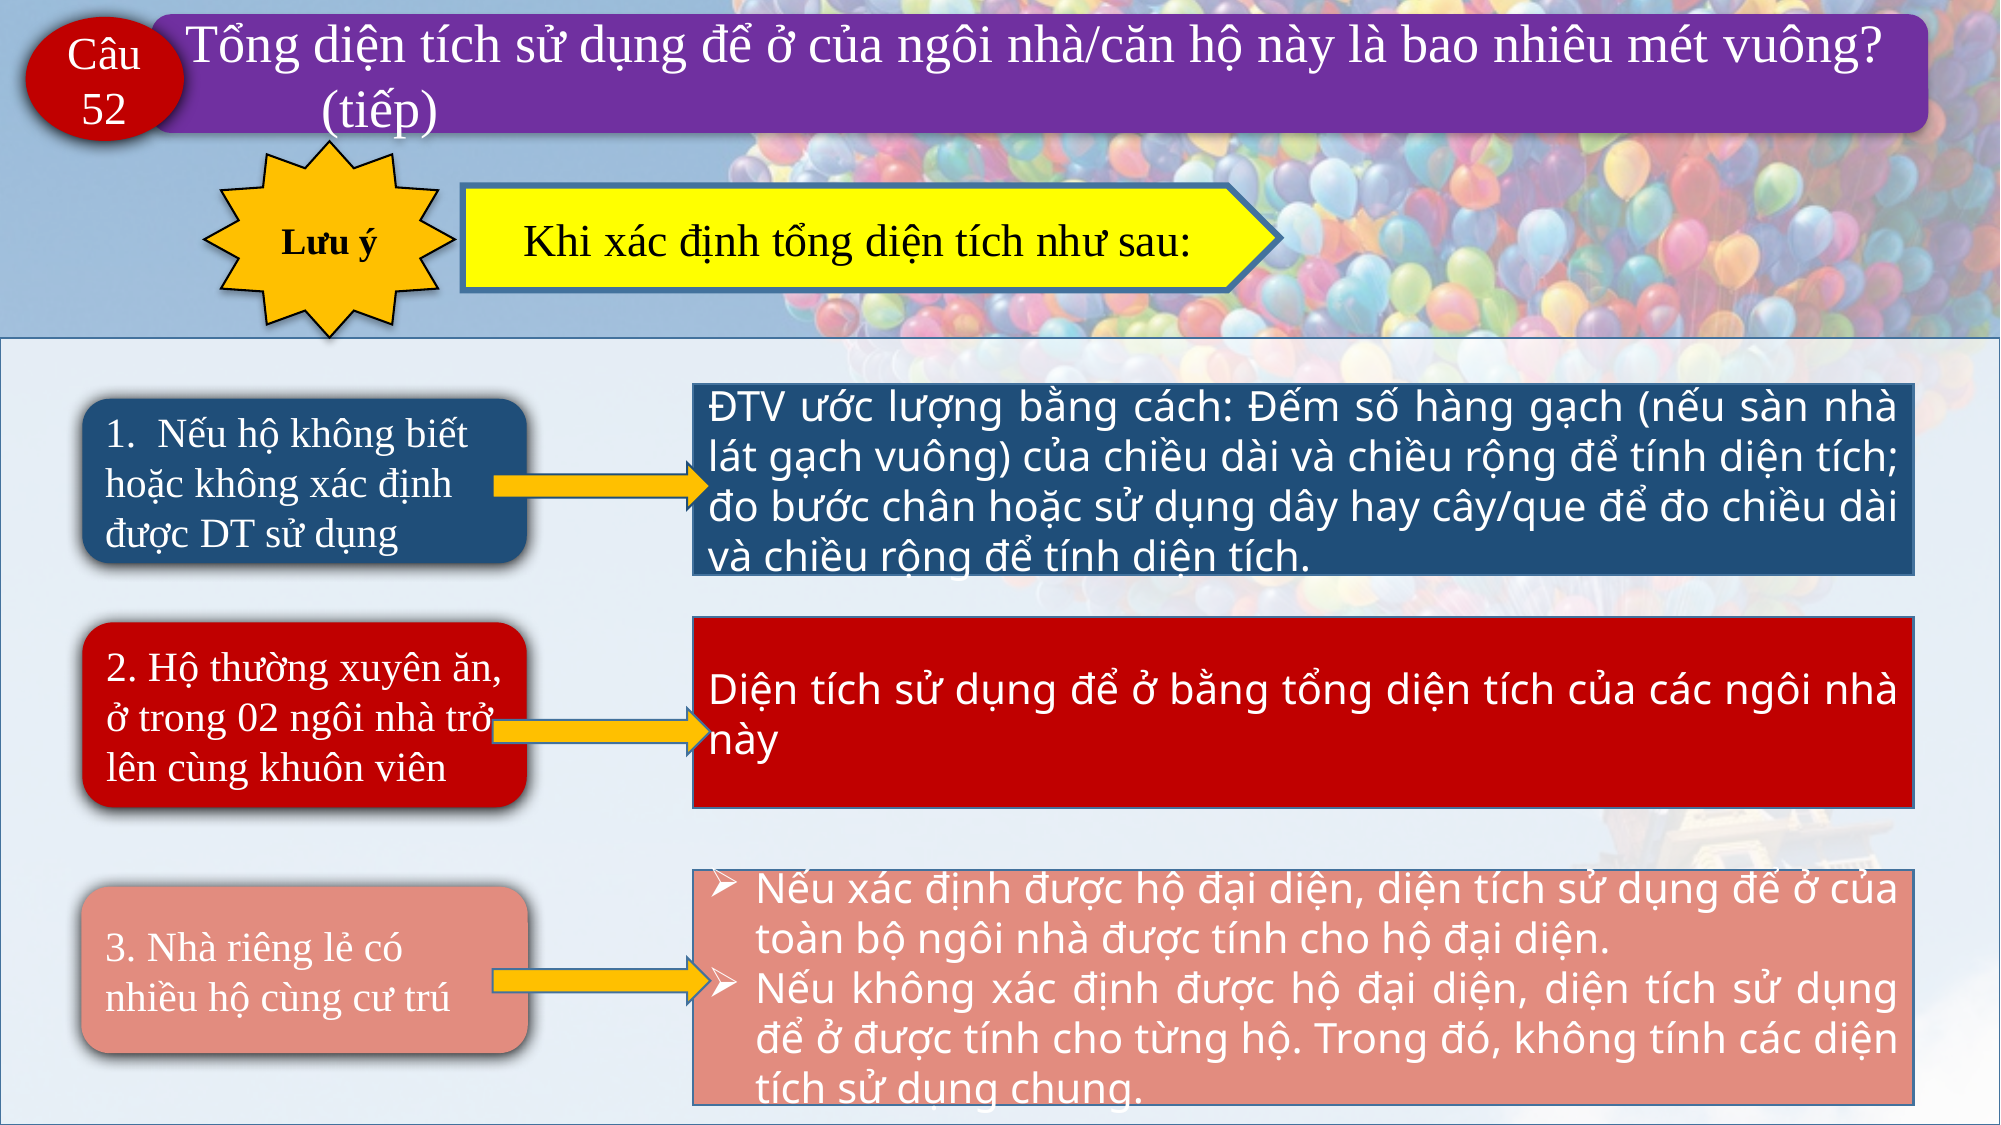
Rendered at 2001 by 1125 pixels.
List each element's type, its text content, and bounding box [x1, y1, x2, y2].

text_box Khi xác định tổng diện tích như sau: [461, 184, 1282, 292]
text_box [491, 460, 712, 512]
text_box Câu 52 [24, 15, 185, 142]
text_box 3. Nhà riêng lẻ có nhiều hộ cùng cư trú [81, 886, 528, 1054]
text_box 1. Nếu hộ không biết hoặc không xác định được DT sử dụng [81, 397, 528, 565]
text_box 2. Hộ thường xuyên ăn, ở trong 02 ngôi nhà trở lên cùng khuôn viên [81, 621, 528, 809]
text_box [491, 705, 712, 758]
text_box [0, 337, 2000, 1125]
text_box [491, 954, 712, 1007]
text_box Nếu xác định được hộ đại diện, diện tích sử dụng để ở của toàn bộ ngôi nhà được tính cho hộ đại diện. Nếu không xác định được hộ đại diện, diện tích sử dụng để ở được tính cho từng hộ. Trong đó, không tính các diện tích sử dụng chung. [692, 869, 1915, 1106]
text_box Lưu ý [202, 139, 458, 340]
text_box Diện tích sử dụng để ở bằng tổng diện tích của các ngôi nhà này [692, 616, 1915, 809]
text_box Tổng diện tích sử dụng để ở của ngôi nhà/căn hộ này là bao nhiêu mét vuông? (tiếp) [158, 13, 1930, 135]
text_box ĐTV ước lượng bằng cách: Đếm số hàng gạch (nếu sàn nhà lát gạch vuông) của chiều dài và chiều rộng để tính diện tích; đo bước chân hoặc sử dụng dây hay cây/que để đo chiều dài và chiều rộng để tính diện tích. [692, 383, 1915, 576]
